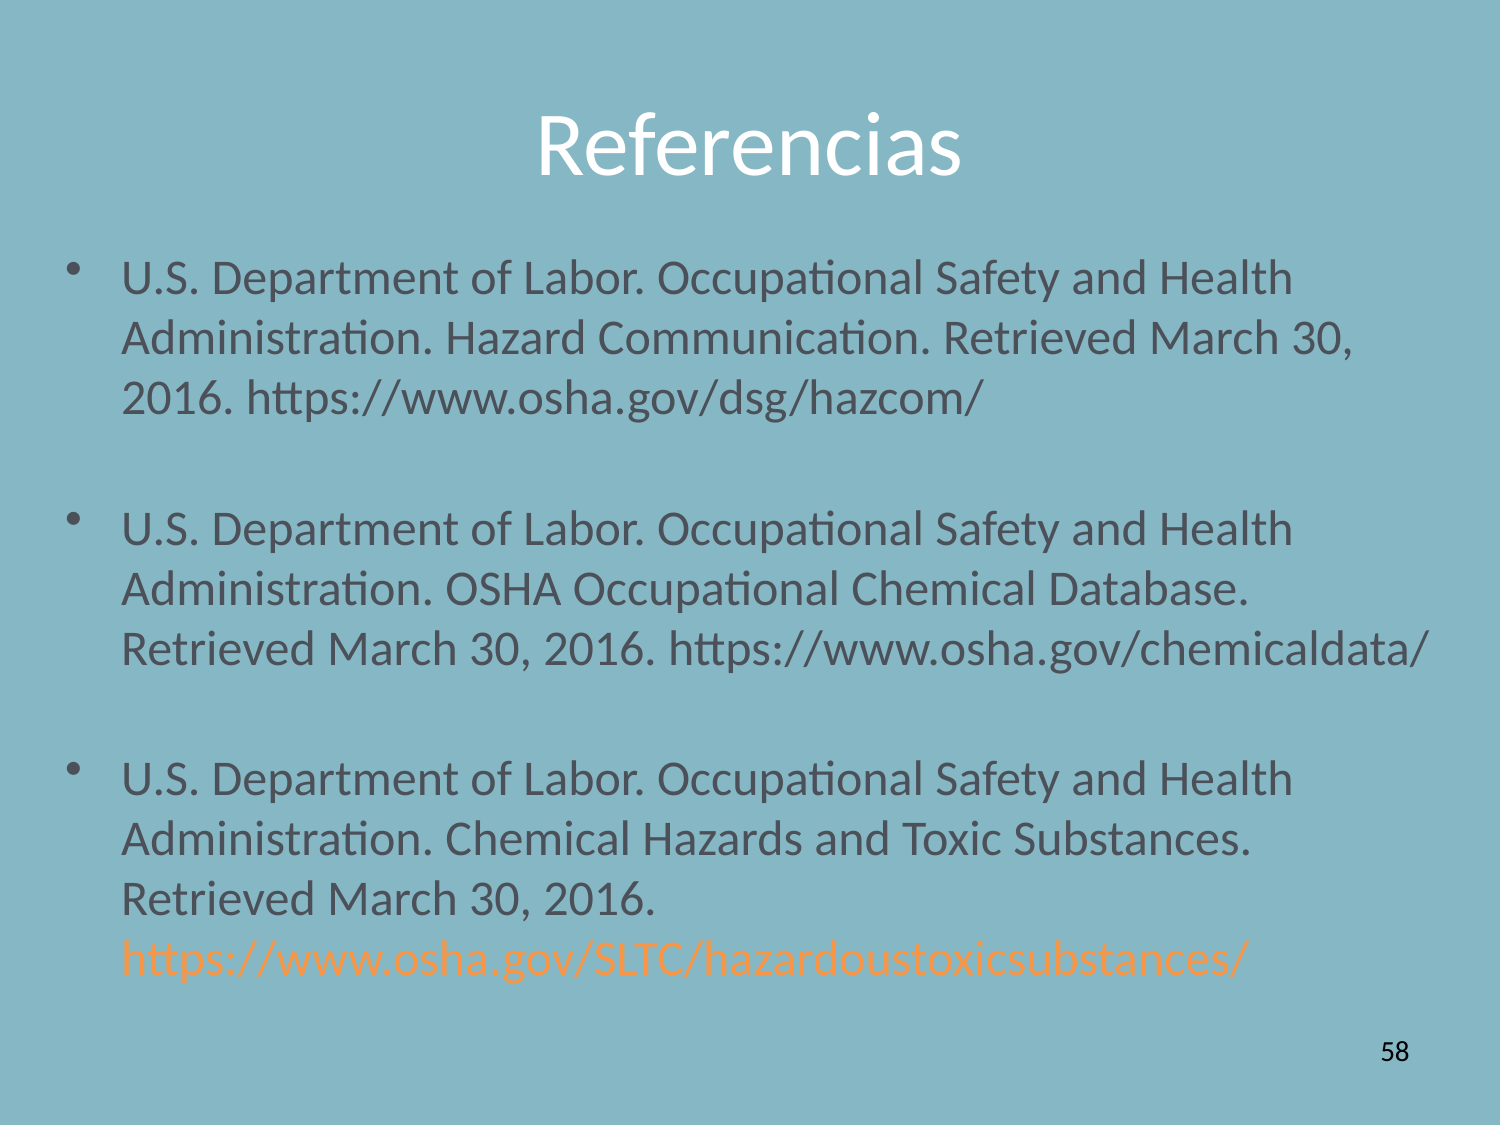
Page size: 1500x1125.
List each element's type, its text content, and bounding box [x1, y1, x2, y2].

list U.S. Department of Labor. Occupational Safety and Health Administration. Hazard Communication. Retrieved March 30, 2016. https://www.osha.gov/dsg/hazcom/ U.S. Department of Labor. Occupational Safety and Health Administration. OSHA Occupational Chemical Database. Retrieved March 30, 2016. https://www.osha.gov/chemicaldata/ U.S. Department of Labor. Occupational Safety and Health Administration. Chemical Hazards and Toxic Substances. Retrieved March 30, 2016. https://www.osha.gov/SLTC/hazardoustoxicsubstances/ [49, 237, 1451, 981]
title Referencias [74, 44, 1426, 233]
slide_number 58 [1074, 1024, 1425, 1103]
